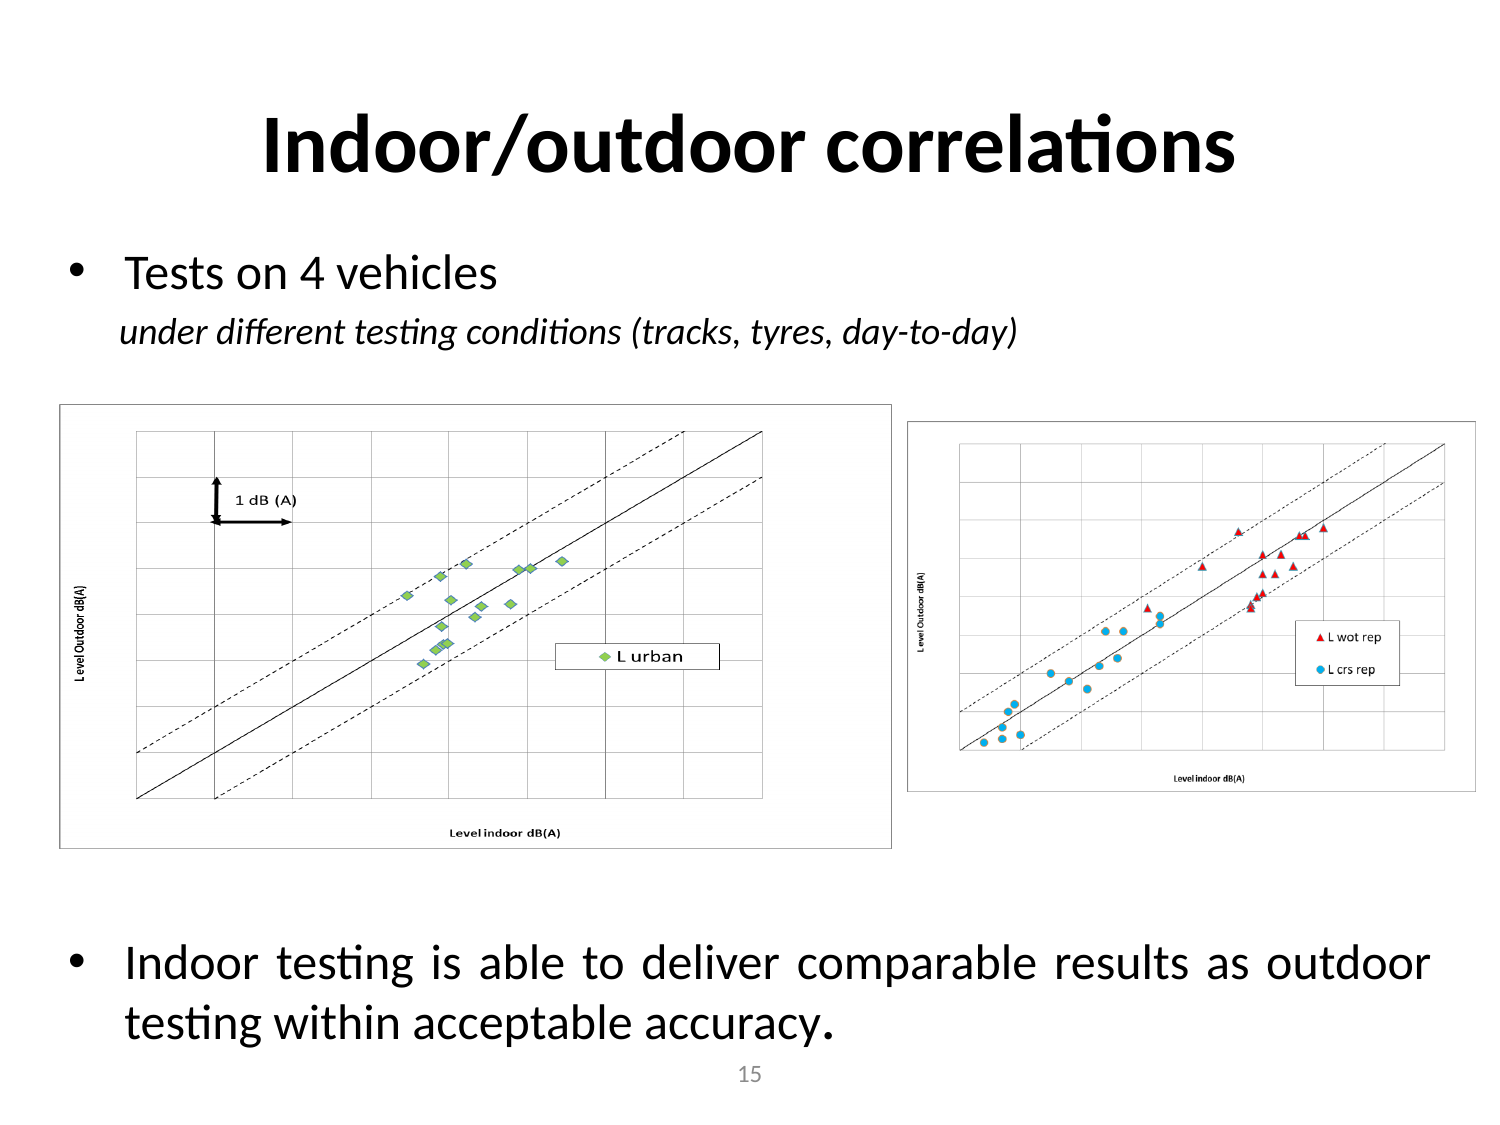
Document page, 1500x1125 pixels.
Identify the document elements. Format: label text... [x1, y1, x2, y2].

picture [907, 420, 1476, 793]
title Indoor/outdoor correlations [75, 45, 1425, 233]
footer 15 [512, 1042, 988, 1103]
list Tests on 4 vehicles under different testing conditions (tracks, tyres, day-to-day) Indoor testing is able to deliver comparable results as outdoor testing within acceptable accuracy. [53, 231, 1447, 1071]
picture [59, 404, 892, 849]
